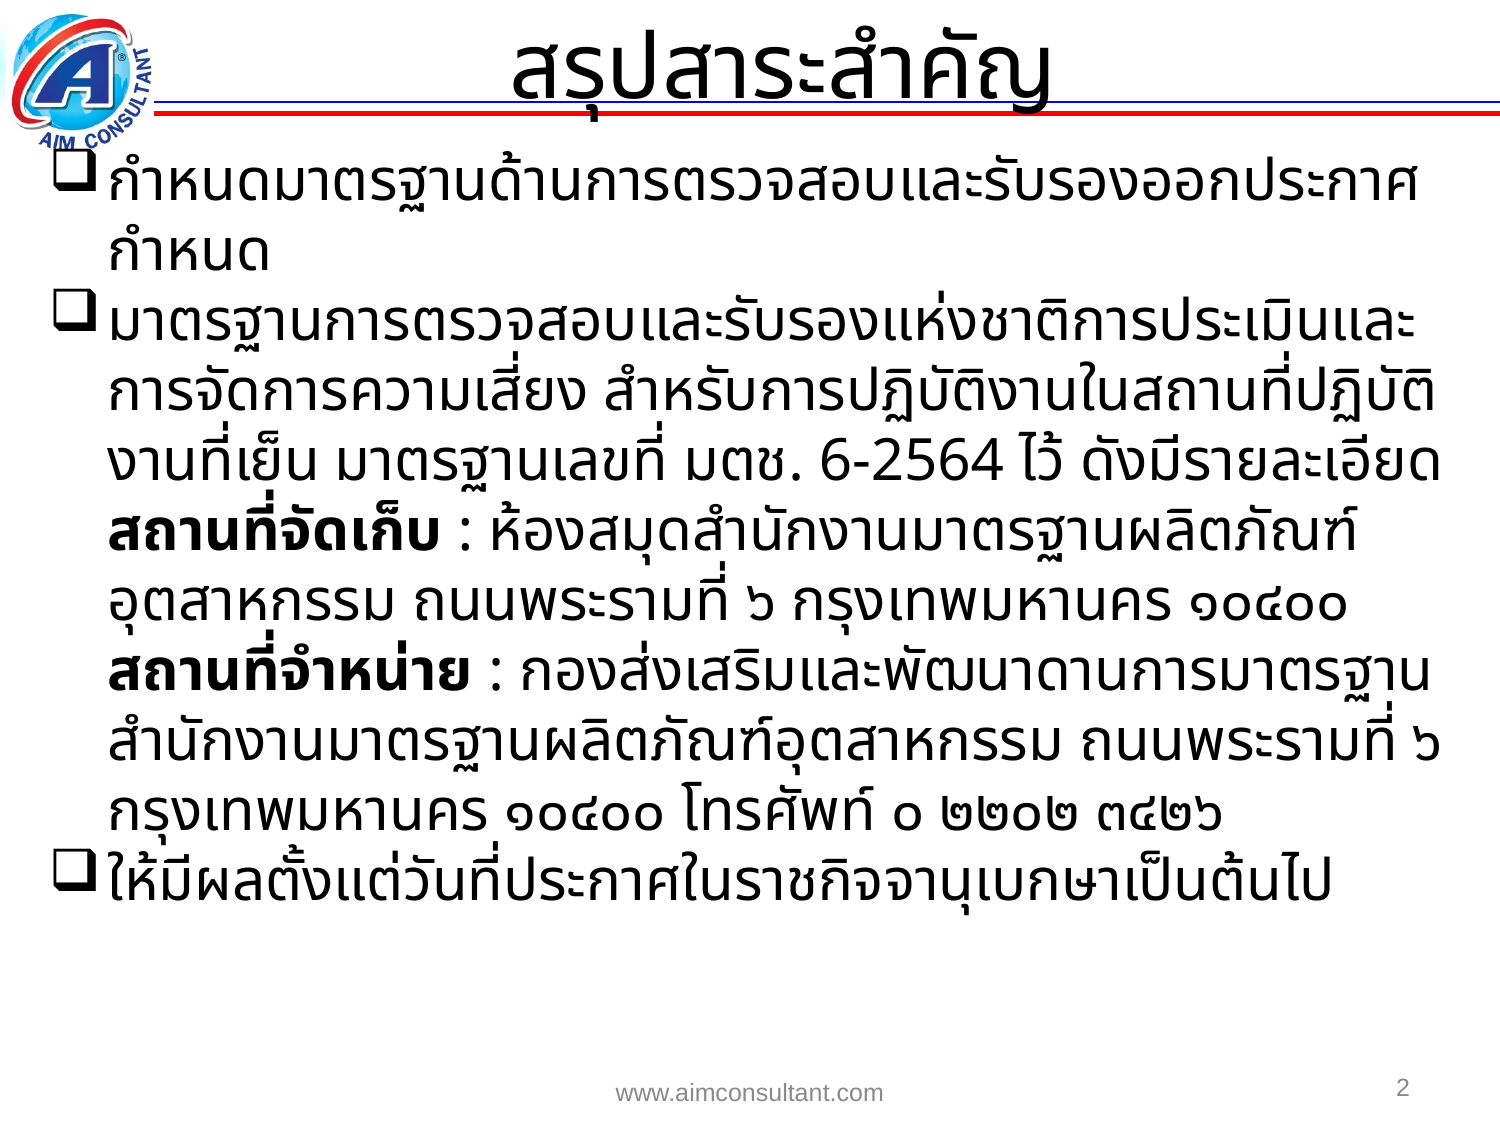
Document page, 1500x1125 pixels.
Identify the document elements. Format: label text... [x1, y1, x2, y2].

footer www.aimconsultant.com [512, 1061, 988, 1122]
text_box สรุปสาระสำคัญ [108, 0, 1459, 129]
slide_number 2 [1074, 1056, 1425, 1117]
picture [5, 7, 154, 155]
text_box กำหนดมาตรฐานด้านการตรวจสอบและรับรองออกประกาศกำหนด มาตรฐานการตรวจสอบและรับรองแห่งชาติการประเมินและการจัดการความเสี่ยง สำหรับการปฏิบัติงานในสถานที่ปฏิบัติงานที่เย็น มาตรฐานเลขที่ มตช. 6-2564 ไว้ ดังมีรายละเอียด สถานที่จัดเก็บ : ห้องสมุดสำนักงานมาตรฐานผลิตภัณฑ์อุตสาหกรรม ถนนพระรามที่ ๖ กรุงเทพมหานคร ๑๐๔๐๐ สถานที่จำหน่าย : กองส่งเสริมและพัฒนาดานการมาตรฐาน สำนักงานมาตรฐานผลิตภัณฑ์อุตสาหกรรม ถนนพระรามที่ ๖ กรุงเทพมหานคร ๑๐๔๐๐ โทรศัพท์ ๐ ๒๒๐๒ ๓๔๒๖ ให้มีผลตั้งแต่วันที่ประกาศในราชกิจจานุเบกษาเป็นต้นไป [34, 135, 1469, 920]
